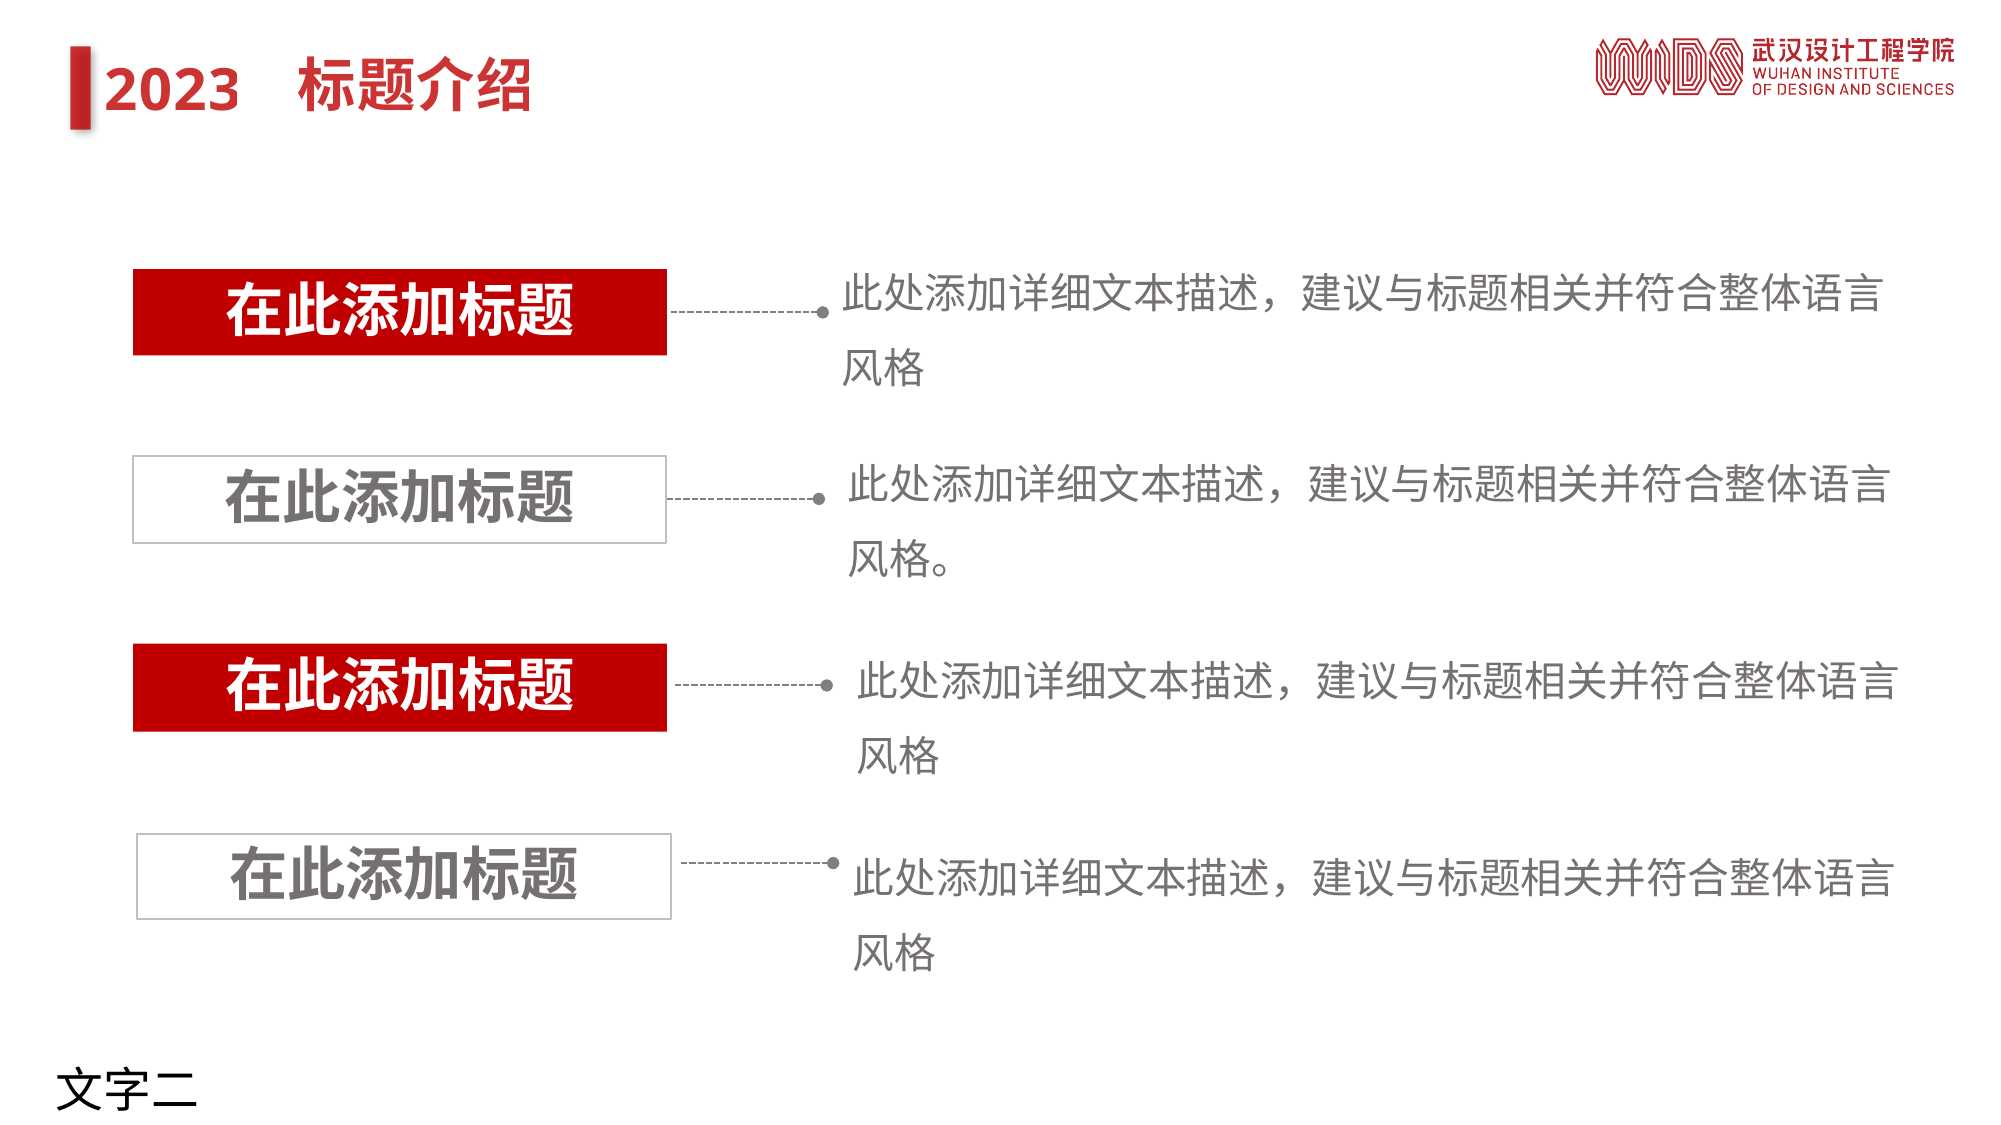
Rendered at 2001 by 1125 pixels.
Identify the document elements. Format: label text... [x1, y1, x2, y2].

text_box 标题介绍 [254, 40, 737, 126]
text_box 在此添加标题 [133, 643, 667, 732]
text_box 文字二 [1, 1052, 255, 1125]
text_box 2023 [93, 44, 278, 130]
text_box 此处添加详细文本描述，建议与标题相关并符合整体语言风格 [841, 622, 1949, 788]
picture [1592, 34, 1957, 98]
text_box 此处添加详细文本描述，建议与标题相关并符合整体语言风格 [826, 234, 1916, 400]
text_box [69, 45, 92, 131]
text_box 此处添加详细文本描述，建议与标题相关并符合整体语言风格 [837, 819, 1946, 984]
text_box 此处添加详细文本描述，建议与标题相关并符合整体语言风格。 [833, 425, 1924, 591]
text_box 在此添加标题 [137, 834, 671, 920]
text_box 在此添加标题 [133, 269, 667, 356]
text_box 在此添加标题 [132, 455, 667, 544]
